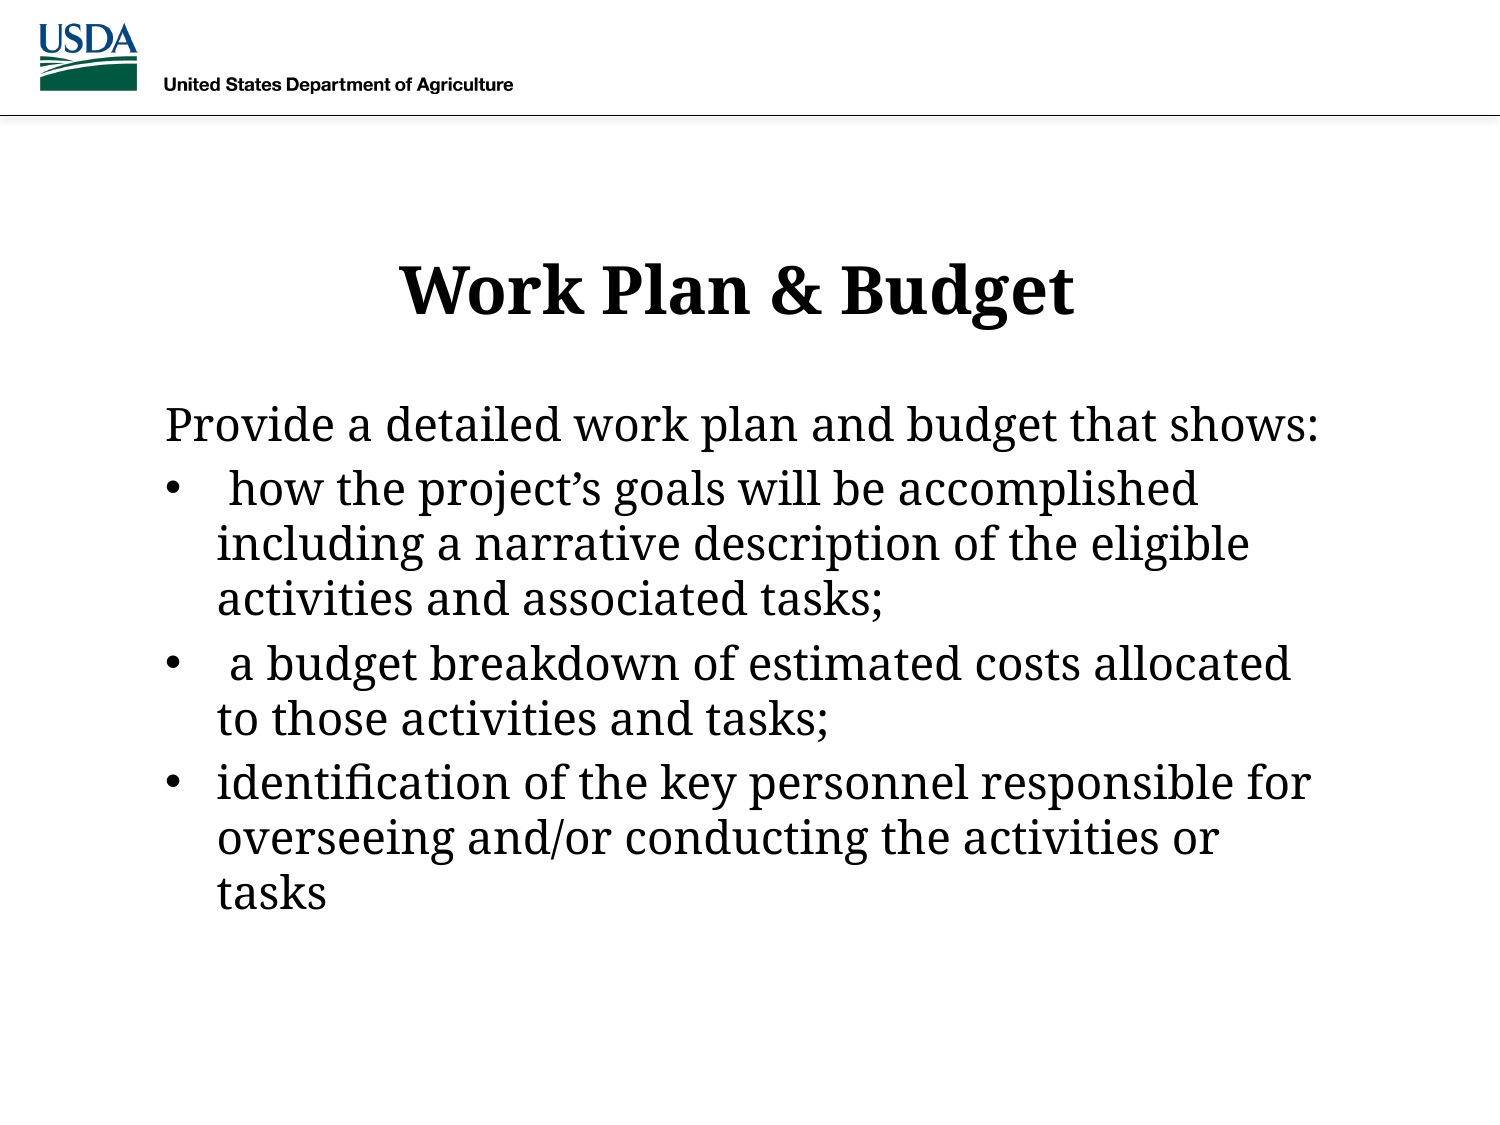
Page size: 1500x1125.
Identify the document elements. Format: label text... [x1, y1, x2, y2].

subtitle Provide a detailed work plan and budget that shows: how the project’s goals will be accomplished including a narrative description of the eligible activities and associated tasks; a budget breakdown of estimated costs allocated to those activities and tasks; identification of the key personnel responsible for overseeing and/or conducting the activities or tasks [150, 387, 1338, 975]
picture [39, 23, 513, 94]
title Work Plan & Budget [99, 187, 1375, 388]
